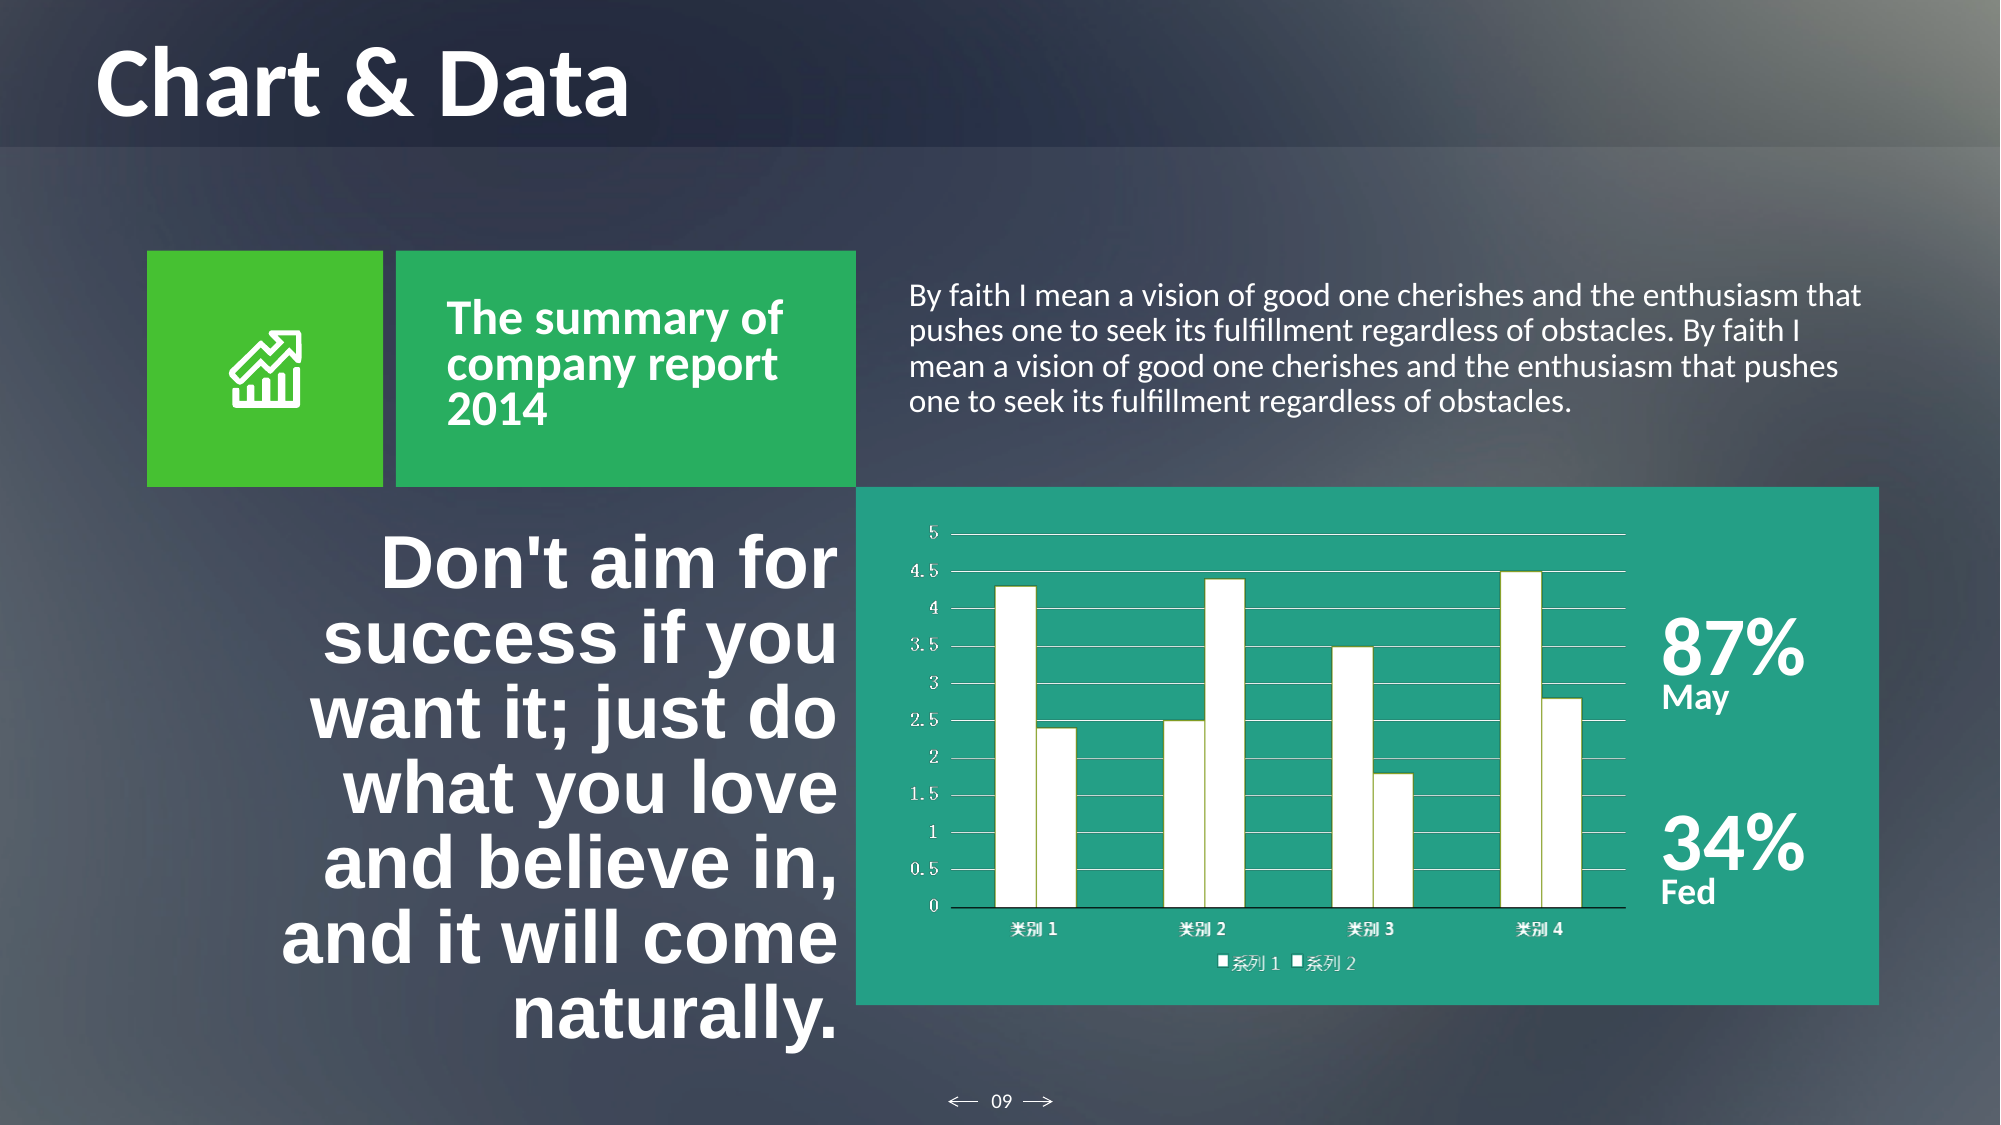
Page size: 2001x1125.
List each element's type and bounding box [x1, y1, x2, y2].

text_box [947, 1079, 1054, 1123]
text_box [395, 250, 857, 488]
text_box [146, 250, 384, 488]
picture [0, 0, 2000, 1125]
